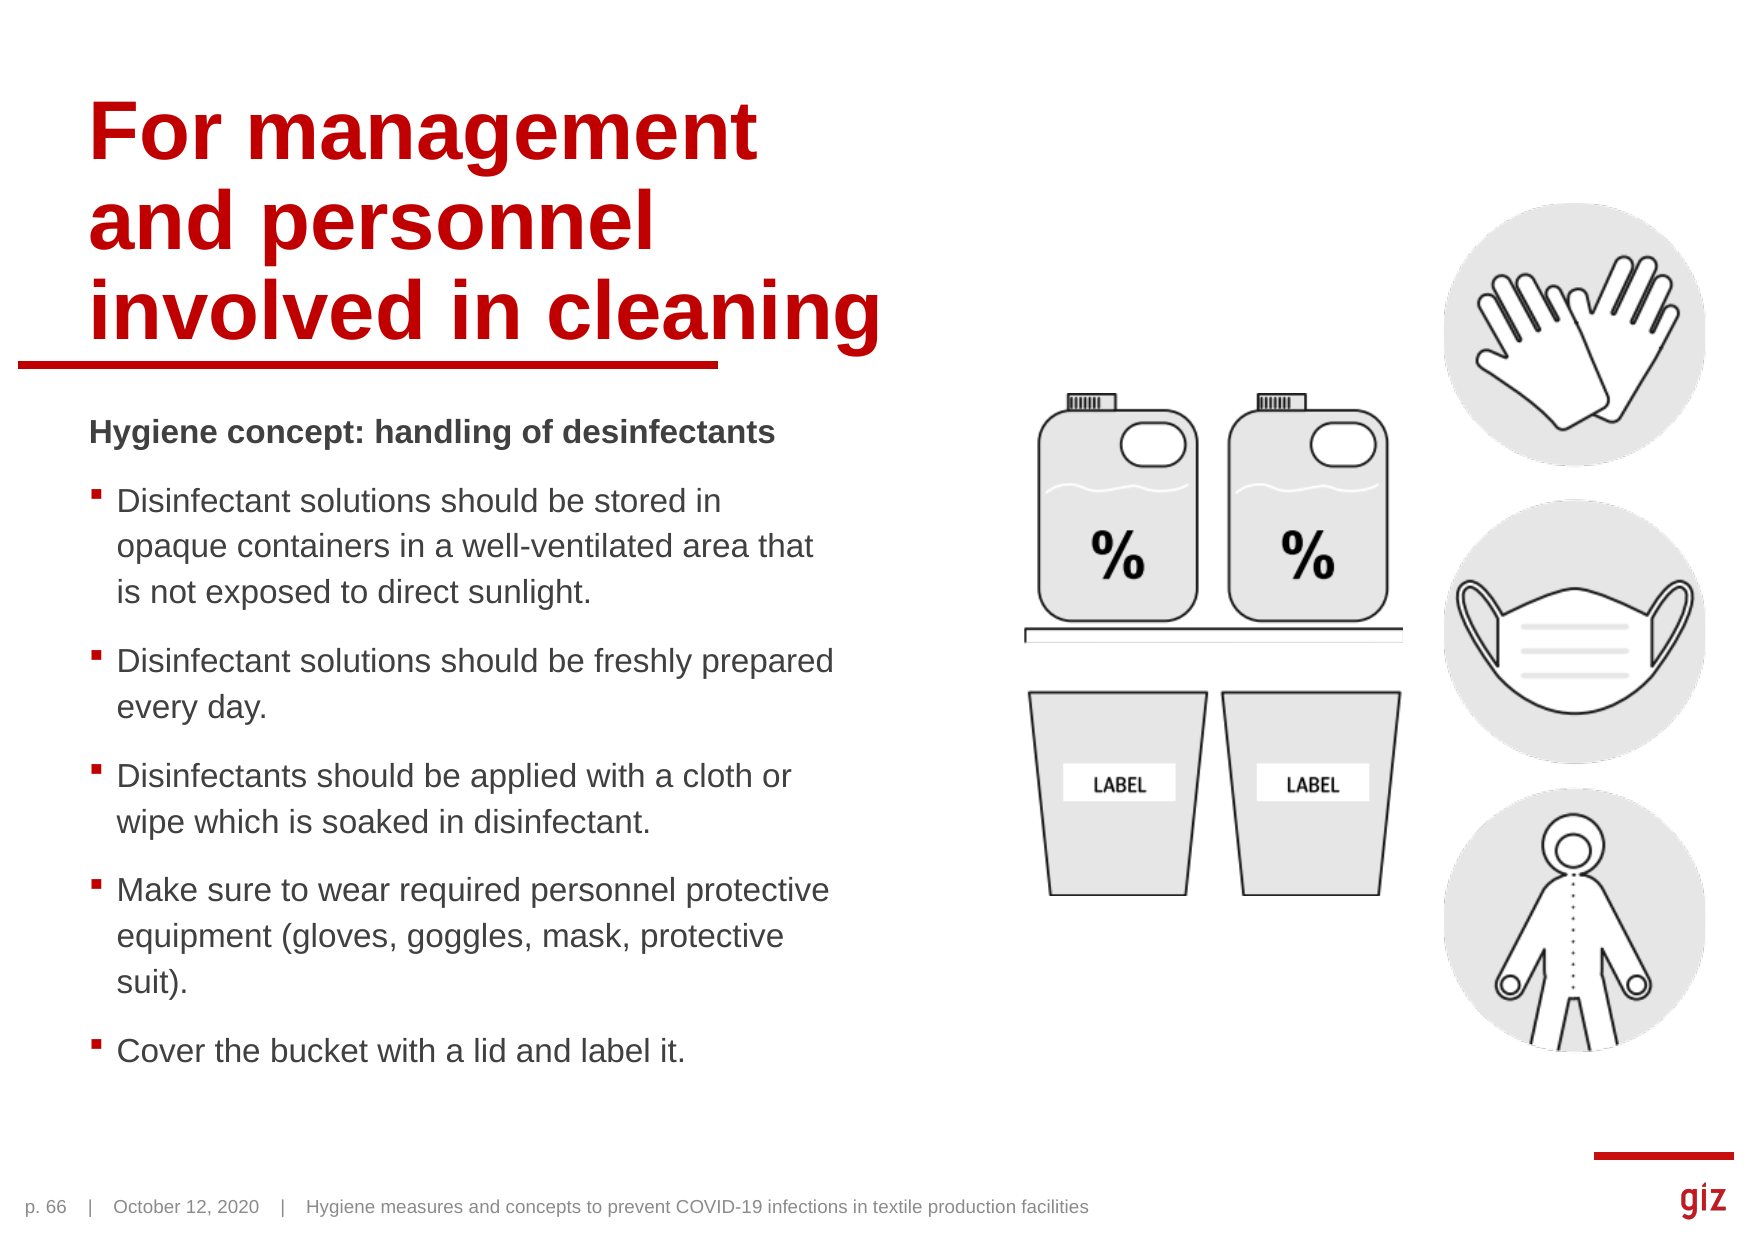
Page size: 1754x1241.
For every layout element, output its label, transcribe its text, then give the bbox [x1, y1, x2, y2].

text_box p. 66 | October 12, 2020 | Hygiene measures and concepts to prevent COVID-19 infections in textile production facilities [9, 1200, 1754, 1234]
picture [1443, 203, 1706, 1092]
text_box Hygiene concept: handling of desinfectants Disinfectant solutions should be stored in opaque containers in a well-ventilated area that is not exposed to direct sunlight. Disinfectant solutions should be freshly prepared every day. Disinfectants should be applied with a cloth or wipe which is soaked in disinfectant. Make sure to wear required personnel protective equipment (gloves, goggles, mask, protective suit). Cover the bucket with a lid and label it. [73, 396, 857, 1138]
picture [1024, 393, 1403, 896]
text_box For management and personnel involved in cleaning [73, 86, 927, 365]
picture [1680, 1181, 1731, 1221]
